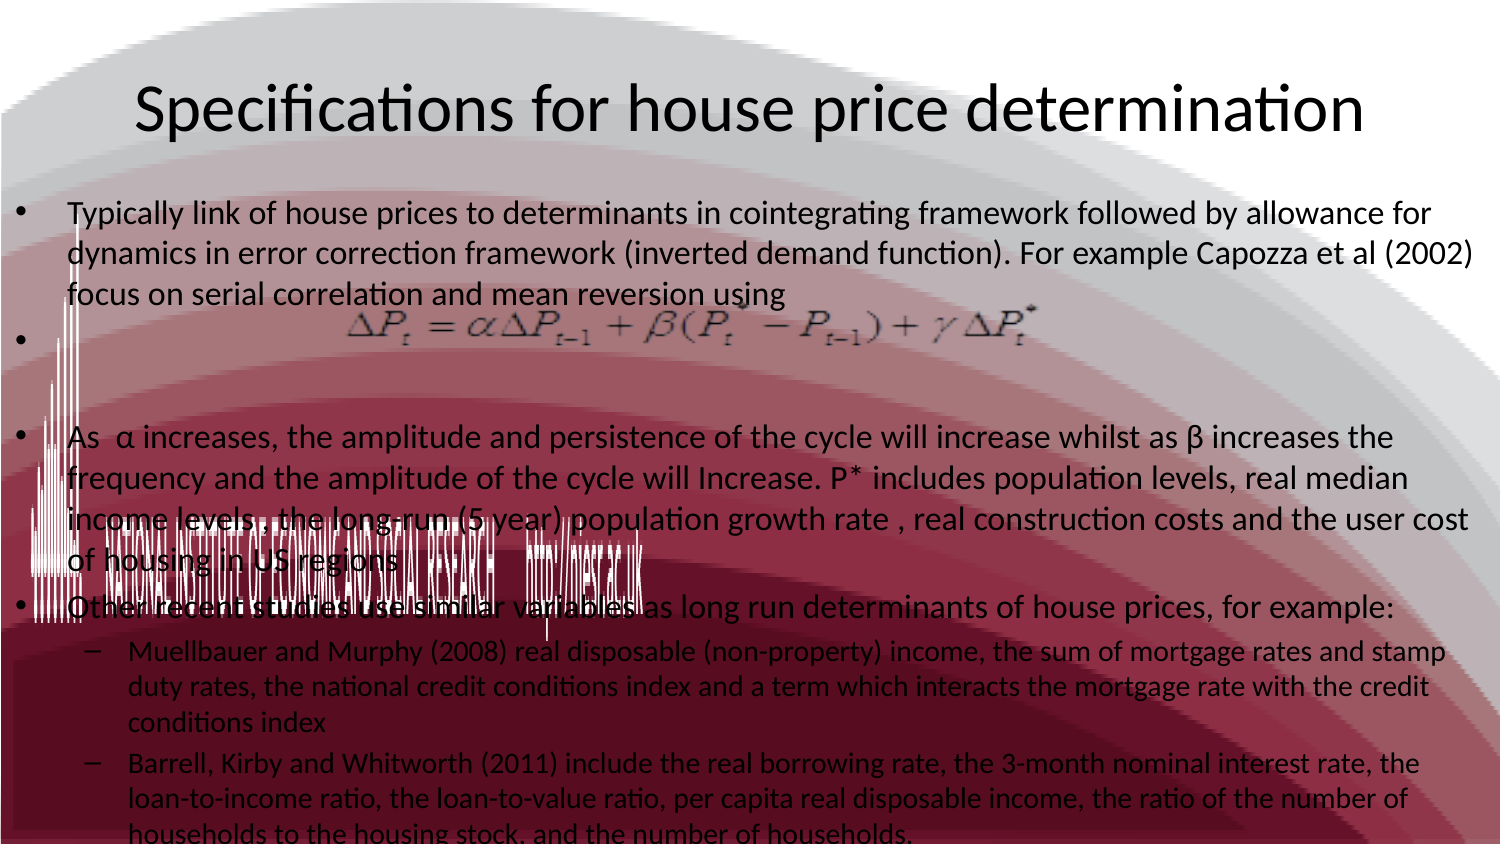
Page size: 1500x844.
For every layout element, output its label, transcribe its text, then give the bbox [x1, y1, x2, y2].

title Specifications for house price determination [75, 33, 1425, 175]
picture [340, 295, 1049, 359]
list Typically link of house prices to determinants in cointegrating framework followed by allowance for dynamics in error correction framework (inverted demand function). For example Capozza et al (2002) focus on serial correlation and mean reversion using As α increases, the amplitude and persistence of the cycle will increase whilst as β increases the frequency and the amplitude of the cycle will Increase. P* includes population levels, real median income levels , the long-run (5 year) population growth rate , real construction costs and the user cost of housing in US regions Other recent studies use similar variables as long run determinants of house prices, for example: Muellbauer and Murphy (2008) real disposable (non-property) income, the sum of mortgage rates and stamp duty rates, the national credit conditions index and a term which interacts the mortgage rate with the credit conditions index Barrell, Kirby and Whitworth (2011) include the real borrowing rate, the 3-month nominal interest rate, the loan-to-income ratio, the loan-to-value ratio, per capita real disposable income, the ratio of the number of households to the housing stock, and the number of households. [0, 182, 1500, 844]
picture [0, 0, 1500, 182]
